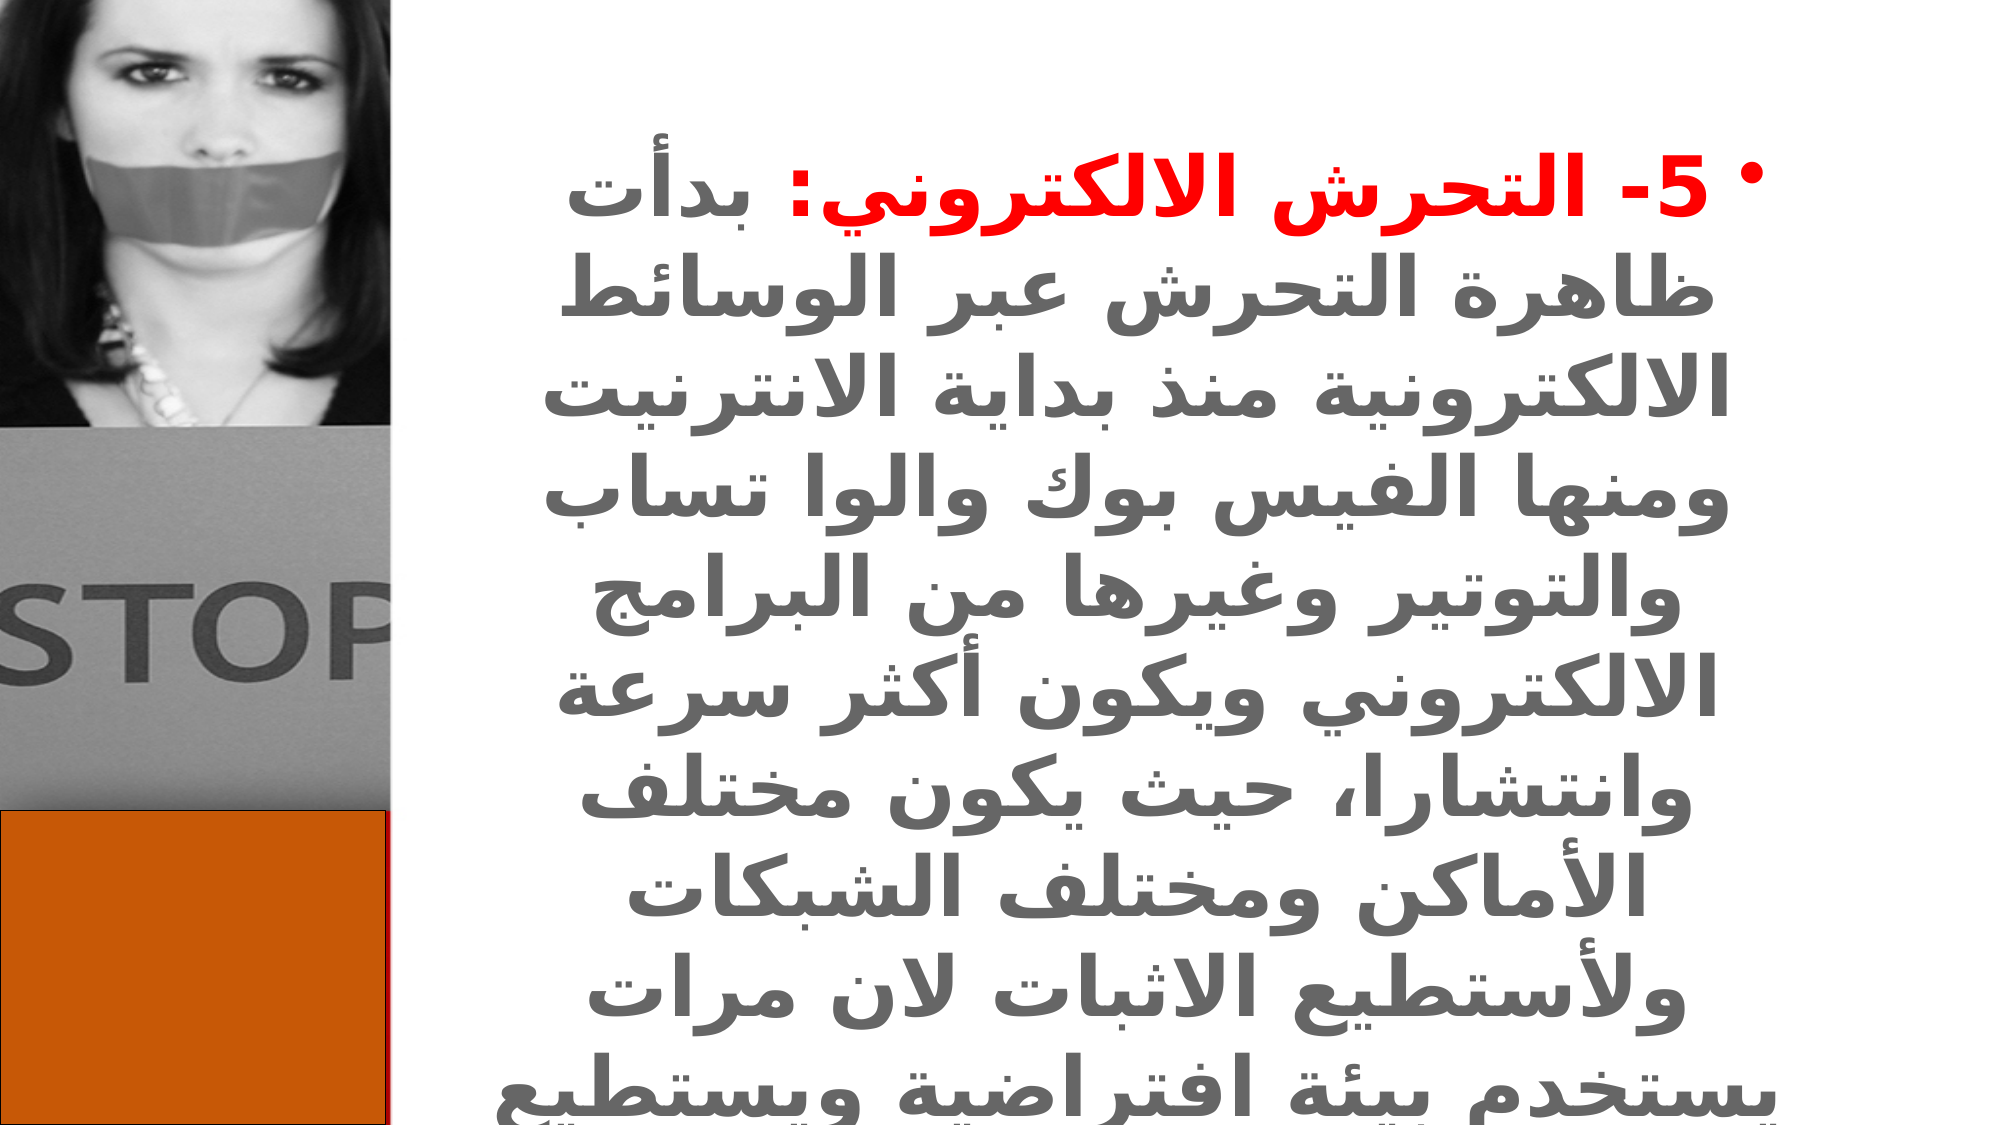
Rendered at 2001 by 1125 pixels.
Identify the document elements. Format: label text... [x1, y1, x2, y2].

list 5- التحرش الالكتروني: بدأت ظاهرة التحرش عبر الوسائط الالكترونية منذ بداية الانترنيت ومنها الفيس بوك والوا تساب والتوتير وغيرها من البرامج الالكتروني ويكون أكثر سرعة وانتشارا، حيث يكون مختلف الأماكن ومختلف الشبكات ولأستطيع الاثبات لان مرات يستخدم بيئة افتراضية ويستطيع إخفاء أي معلومة تديته، لذلك انتشر بشكل واسع وسريع هذا الشكل من التحرش الجنسي. [432, 125, 1900, 1005]
picture [0, 0, 2001, 1125]
text_box [0, 810, 386, 1125]
